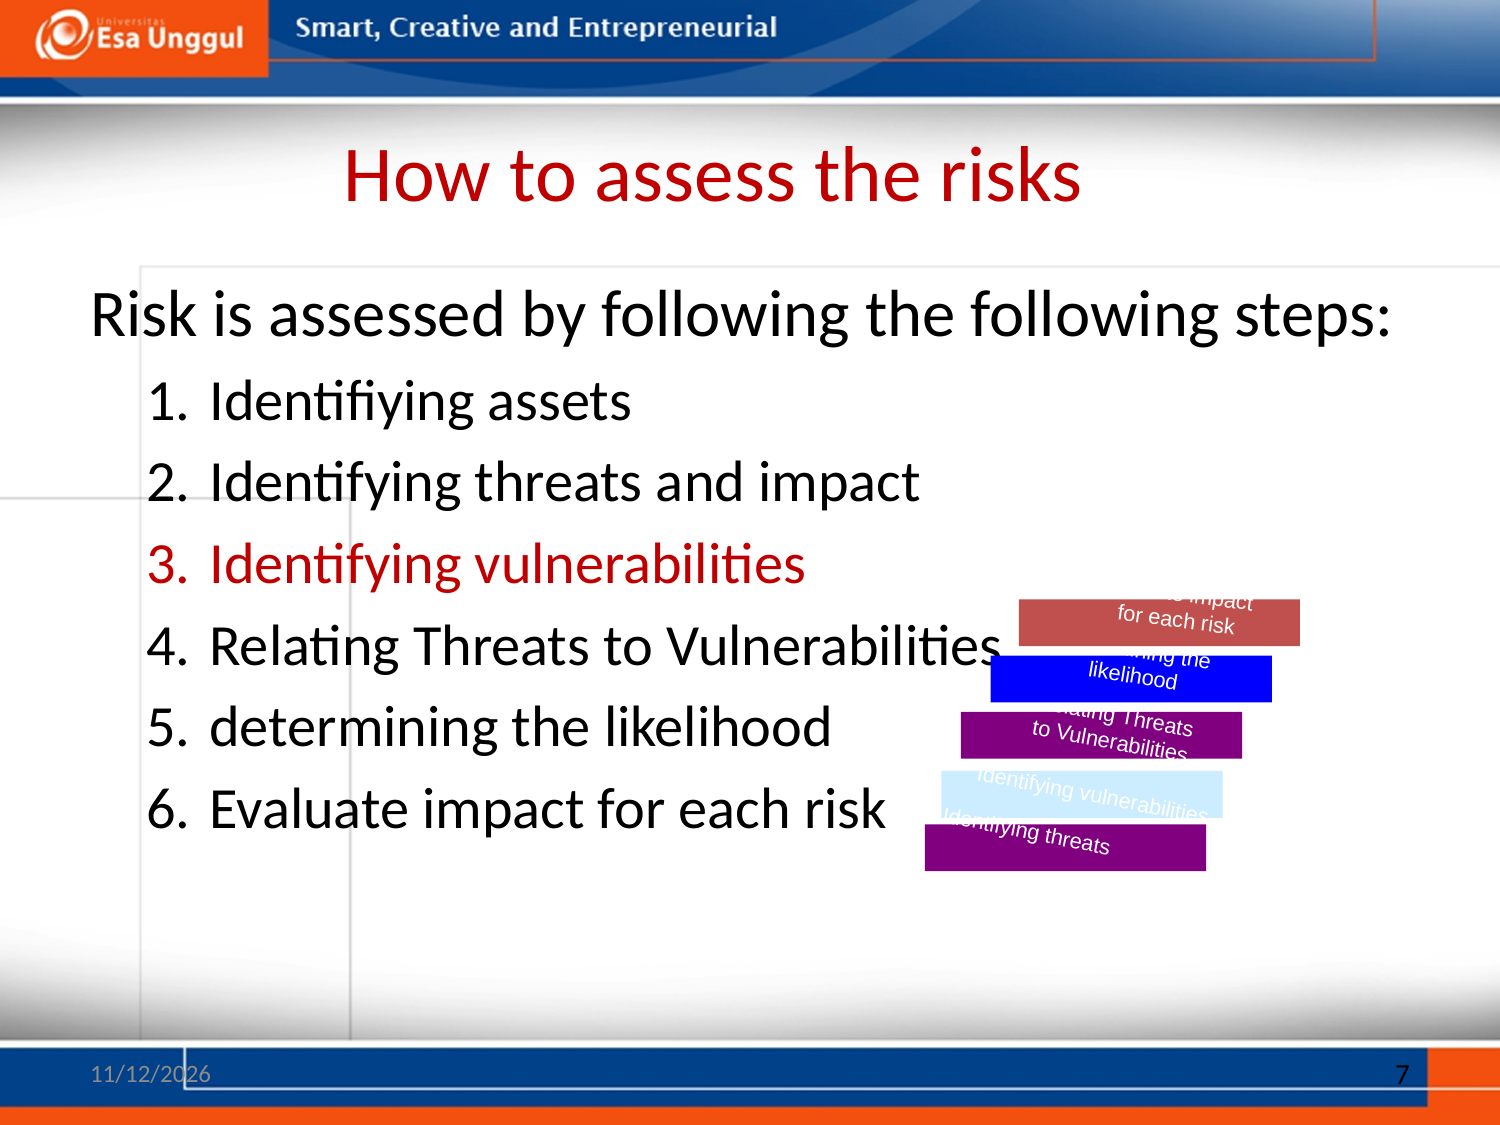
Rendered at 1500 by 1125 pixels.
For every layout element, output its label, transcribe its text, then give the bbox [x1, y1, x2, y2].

text_box [941, 770, 1104, 818]
title How to assess the risks [249, 115, 1178, 225]
text_box Identifying vulnerabilities [959, 759, 1228, 840]
text_box Identifying threats [851, 775, 1130, 870]
list Risk is assessed by following the following steps: Identifiying assets Identifying threats and impact Identifying vulnerabilities Relating Threats to Vulnerabilities determining the likelihood Evaluate impact for each risk [75, 262, 1425, 1005]
text_box [990, 655, 1170, 703]
text_box [1269, 599, 1300, 647]
text_box Evaluate impact for each risk [1079, 560, 1277, 652]
text_box [1083, 770, 1223, 797]
text_box [1210, 711, 1243, 759]
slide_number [75, 1042, 425, 1103]
text_box determining the likelihood [1042, 647, 1229, 711]
text_box [960, 711, 1095, 759]
text_box [1018, 599, 1226, 647]
picture [0, 0, 1500, 1125]
text_box [924, 824, 1207, 872]
slide_number 7 [1074, 1042, 1425, 1103]
text_box [1220, 655, 1272, 703]
text_box Relating Threats to Vulnerabilities [1014, 703, 1219, 779]
